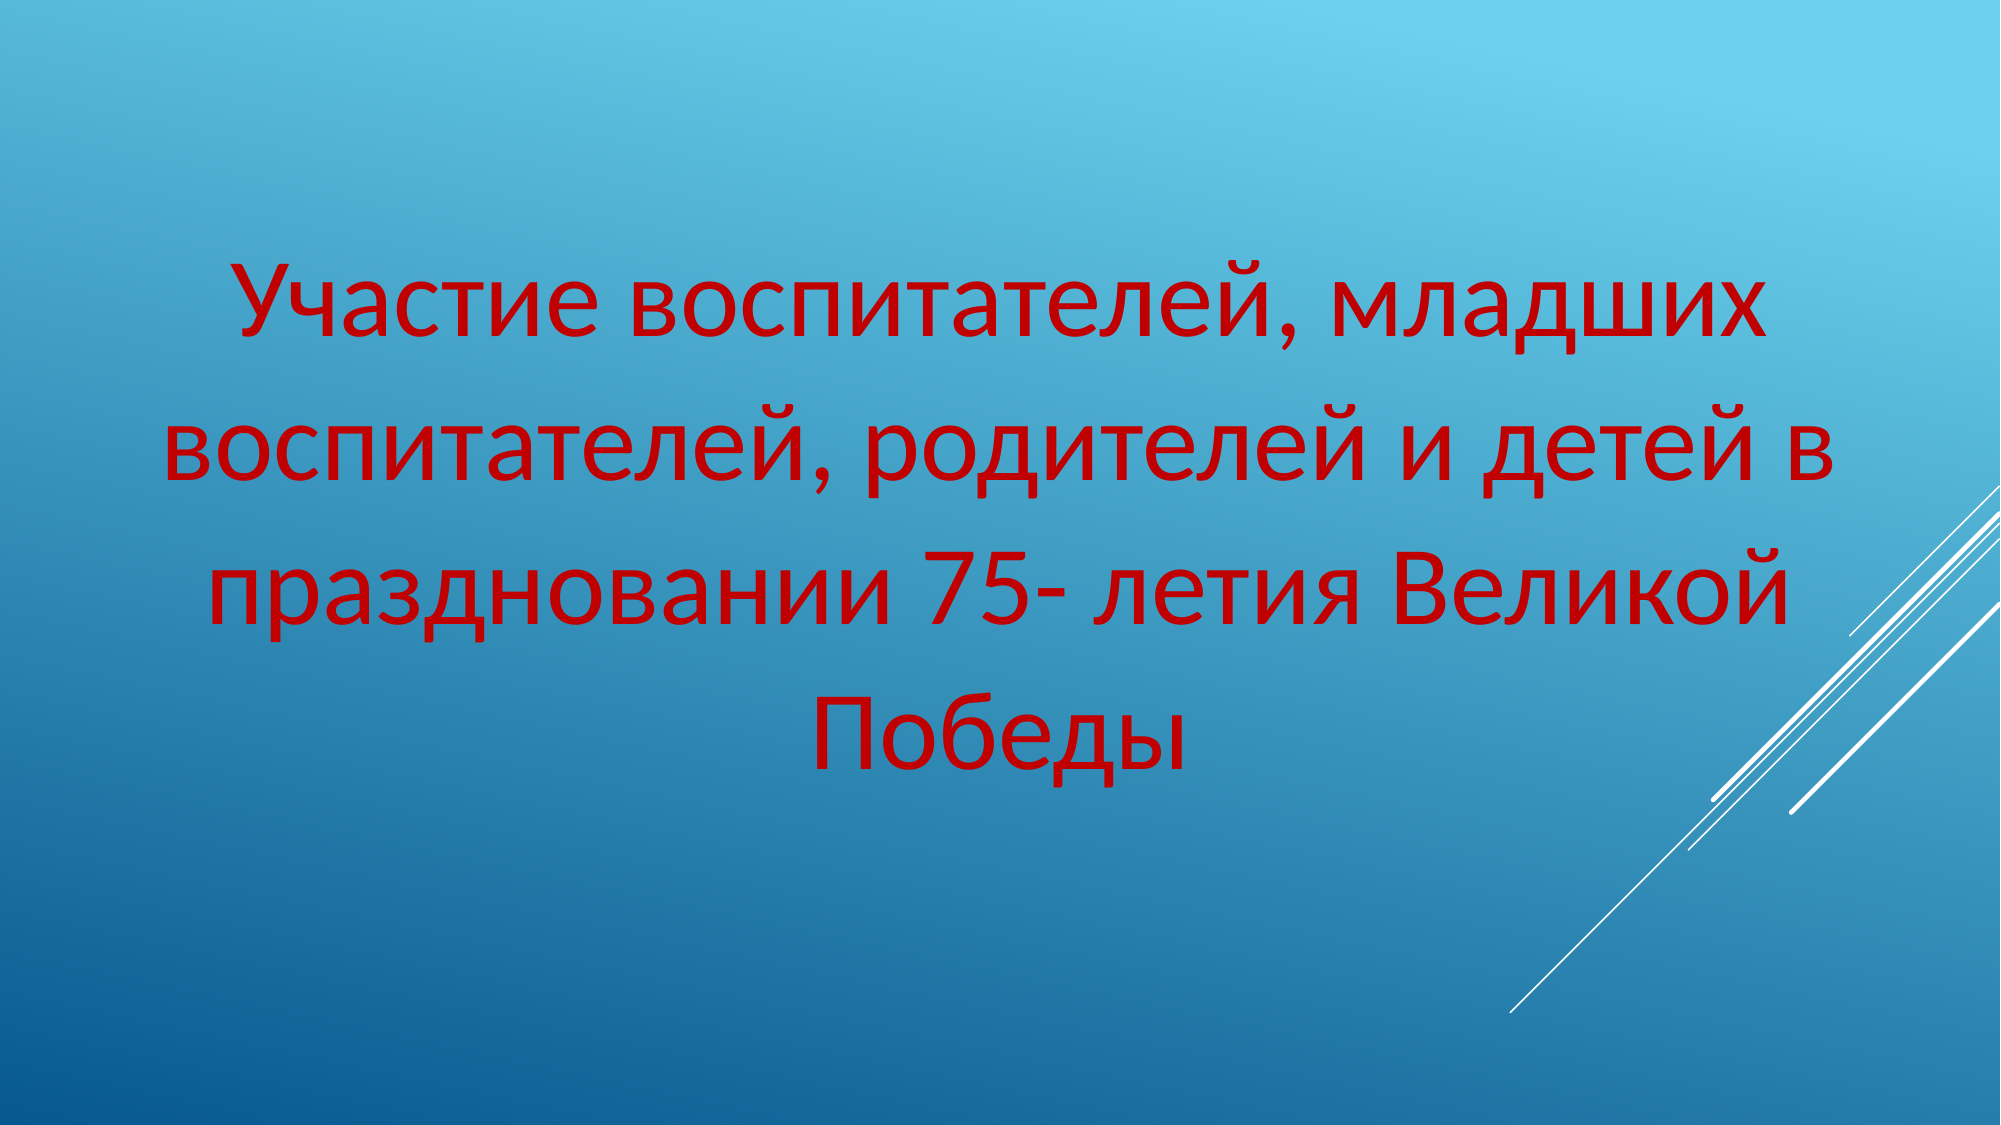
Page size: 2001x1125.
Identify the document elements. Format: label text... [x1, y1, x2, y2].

text_box Участие воспитателей, младших воспитателей, родителей и детей в праздновании 75- летия Великой Победы [0, 206, 2000, 800]
